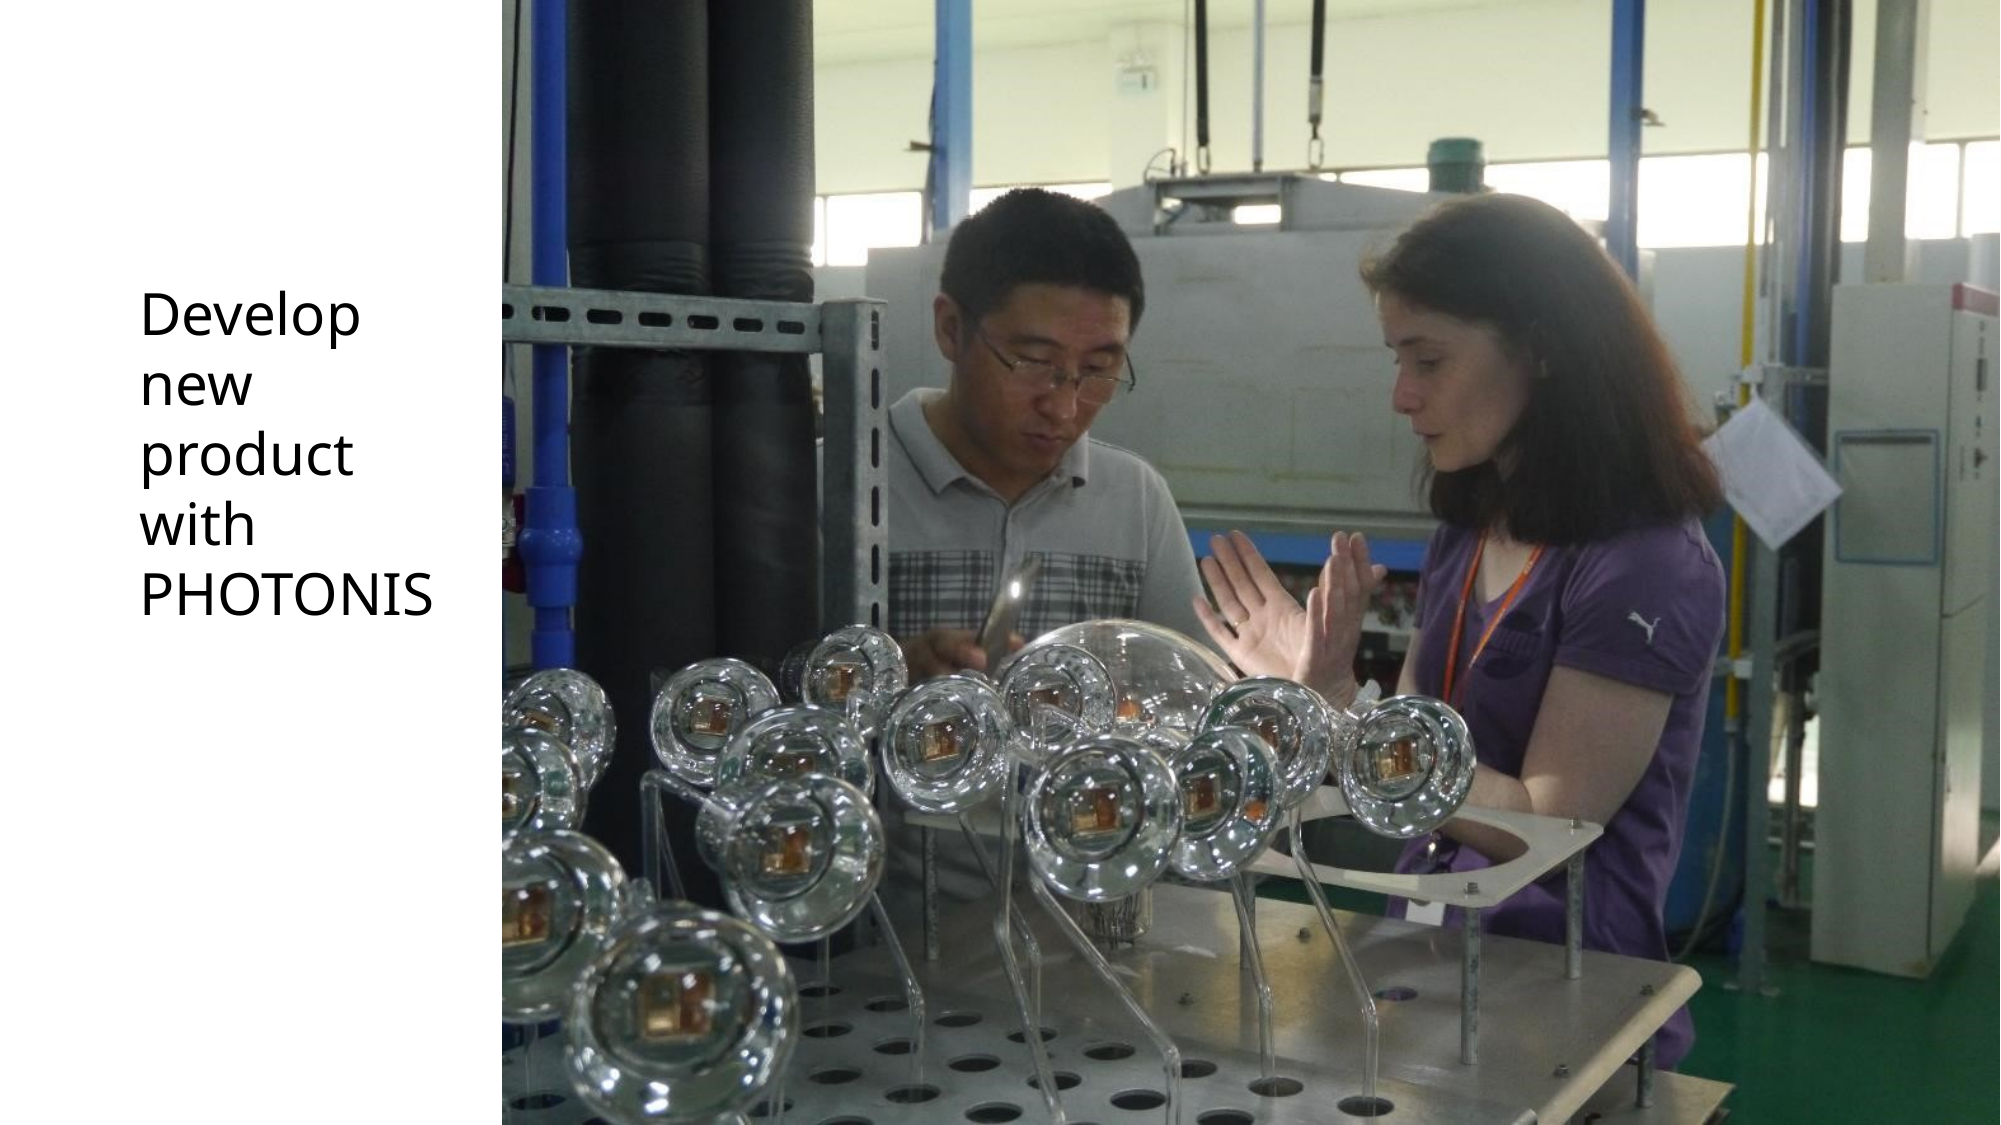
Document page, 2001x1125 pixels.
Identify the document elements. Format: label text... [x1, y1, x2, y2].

text_box Develop new product with PHOTONIS [124, 270, 455, 635]
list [502, 0, 2000, 1125]
